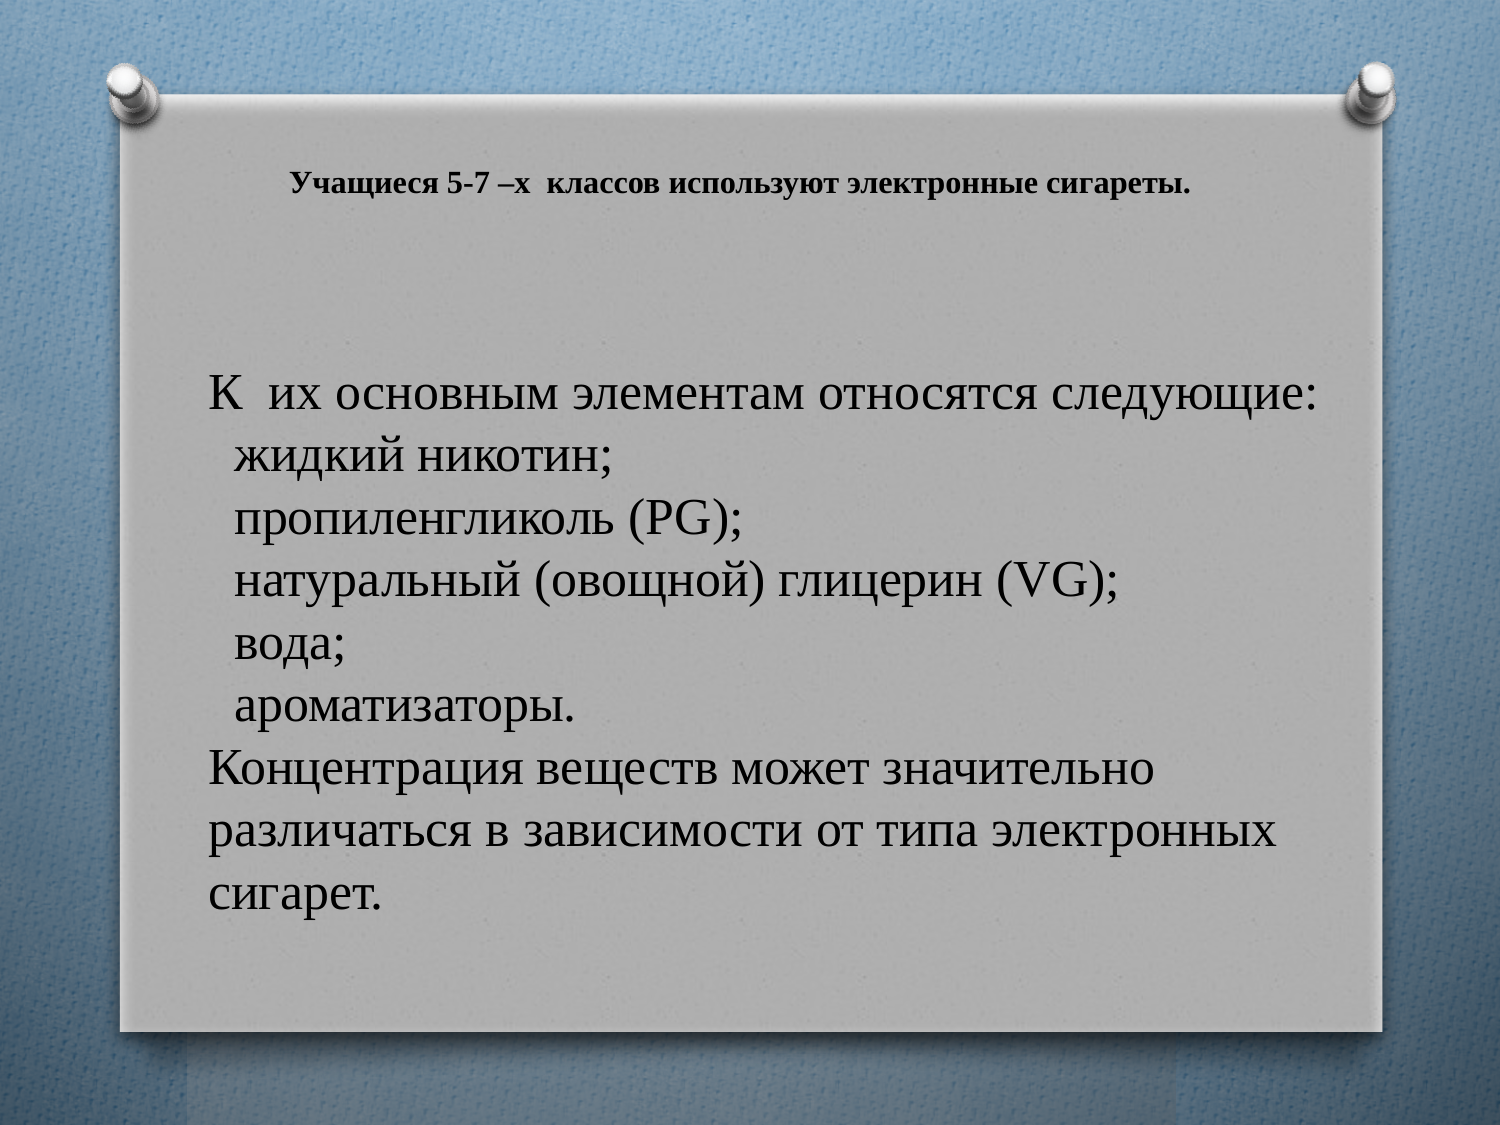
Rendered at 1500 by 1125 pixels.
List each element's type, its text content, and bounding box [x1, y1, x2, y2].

picture [75, 29, 147, 147]
picture [1341, 35, 1439, 156]
list К их основным элементам относятся следующие: жидкий никотин; пропиленгликоль (PG); натуральный (овощной) глицерин (VG); вода; ароматизаторы. Концентрация веществ может значительно различаться в зависимости от типа электронных сигарет. [135, 349, 1366, 970]
title Учащиеся 5-7 –х классов используют электронные сигареты. [147, 19, 1341, 279]
